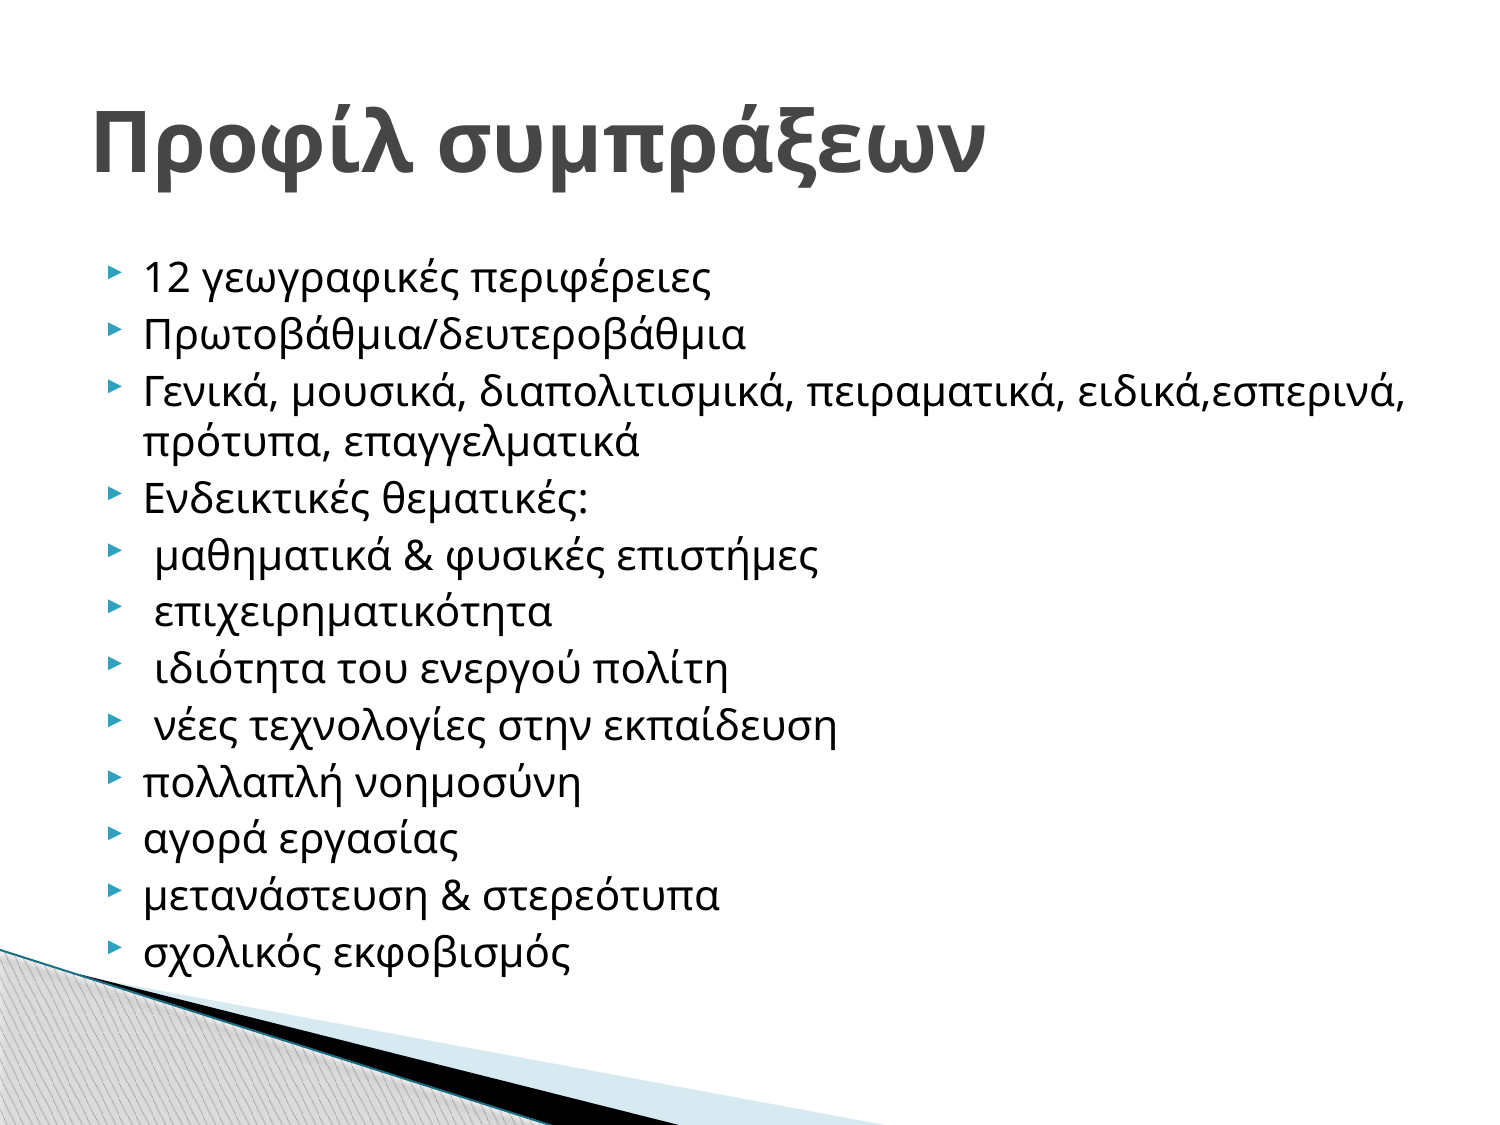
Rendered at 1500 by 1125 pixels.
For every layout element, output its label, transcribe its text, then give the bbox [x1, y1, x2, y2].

title Προφίλ συμπράξεων [75, 45, 1425, 233]
list 12 γεωγραφικές περιφέρειες Πρωτοβάθμια/δευτεροβάθμια Γενικά, μουσικά, διαπολιτισμικά, πειραματικά, ειδικά,εσπερινά, πρότυπα, επαγγελματικά Ενδεικτικές θεματικές: μαθηματικά & φυσικές επιστήμες επιχειρηματικότητα ιδιότητα του ενεργού πολίτη νέες τεχνολογίες στην εκπαίδευση πολλαπλή νοημοσύνη αγορά εργασίας μετανάστευση & στερεότυπα σχολικός εκφοβισμός [75, 243, 1425, 986]
